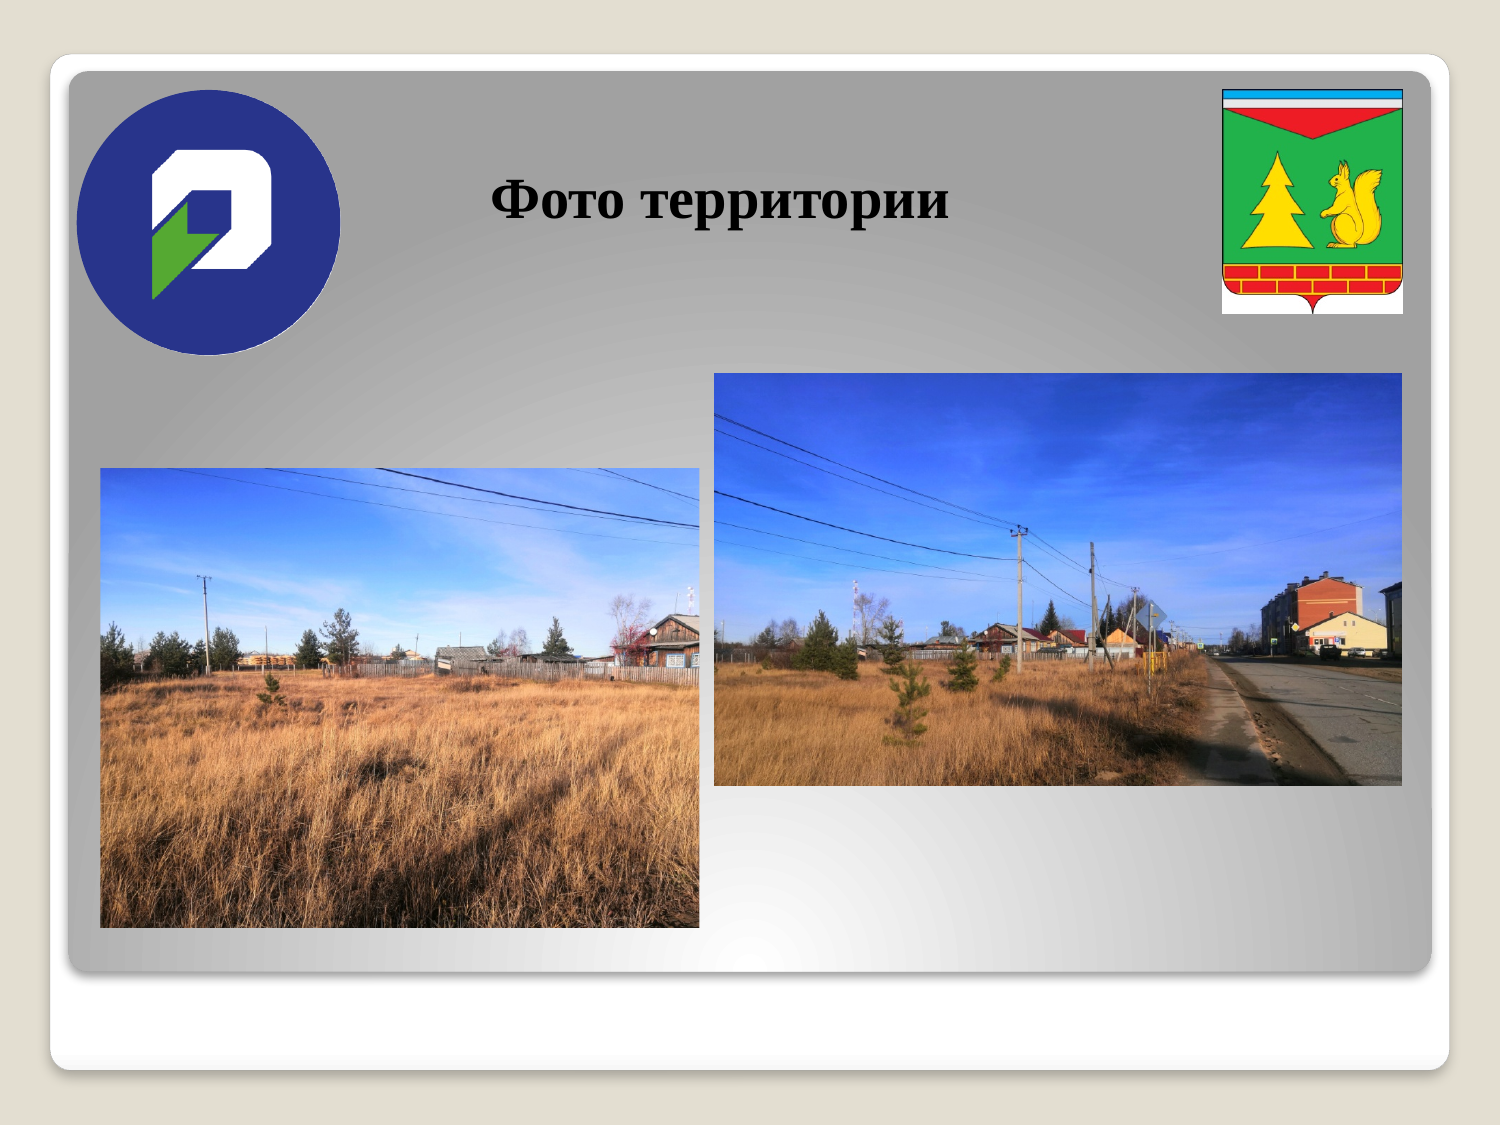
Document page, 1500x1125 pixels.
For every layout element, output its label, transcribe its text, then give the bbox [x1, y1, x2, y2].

picture [713, 373, 1403, 786]
title Фото территории [395, 87, 1046, 238]
list [431, 172, 1034, 303]
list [100, 467, 700, 928]
picture [1222, 89, 1403, 315]
picture [76, 89, 341, 356]
